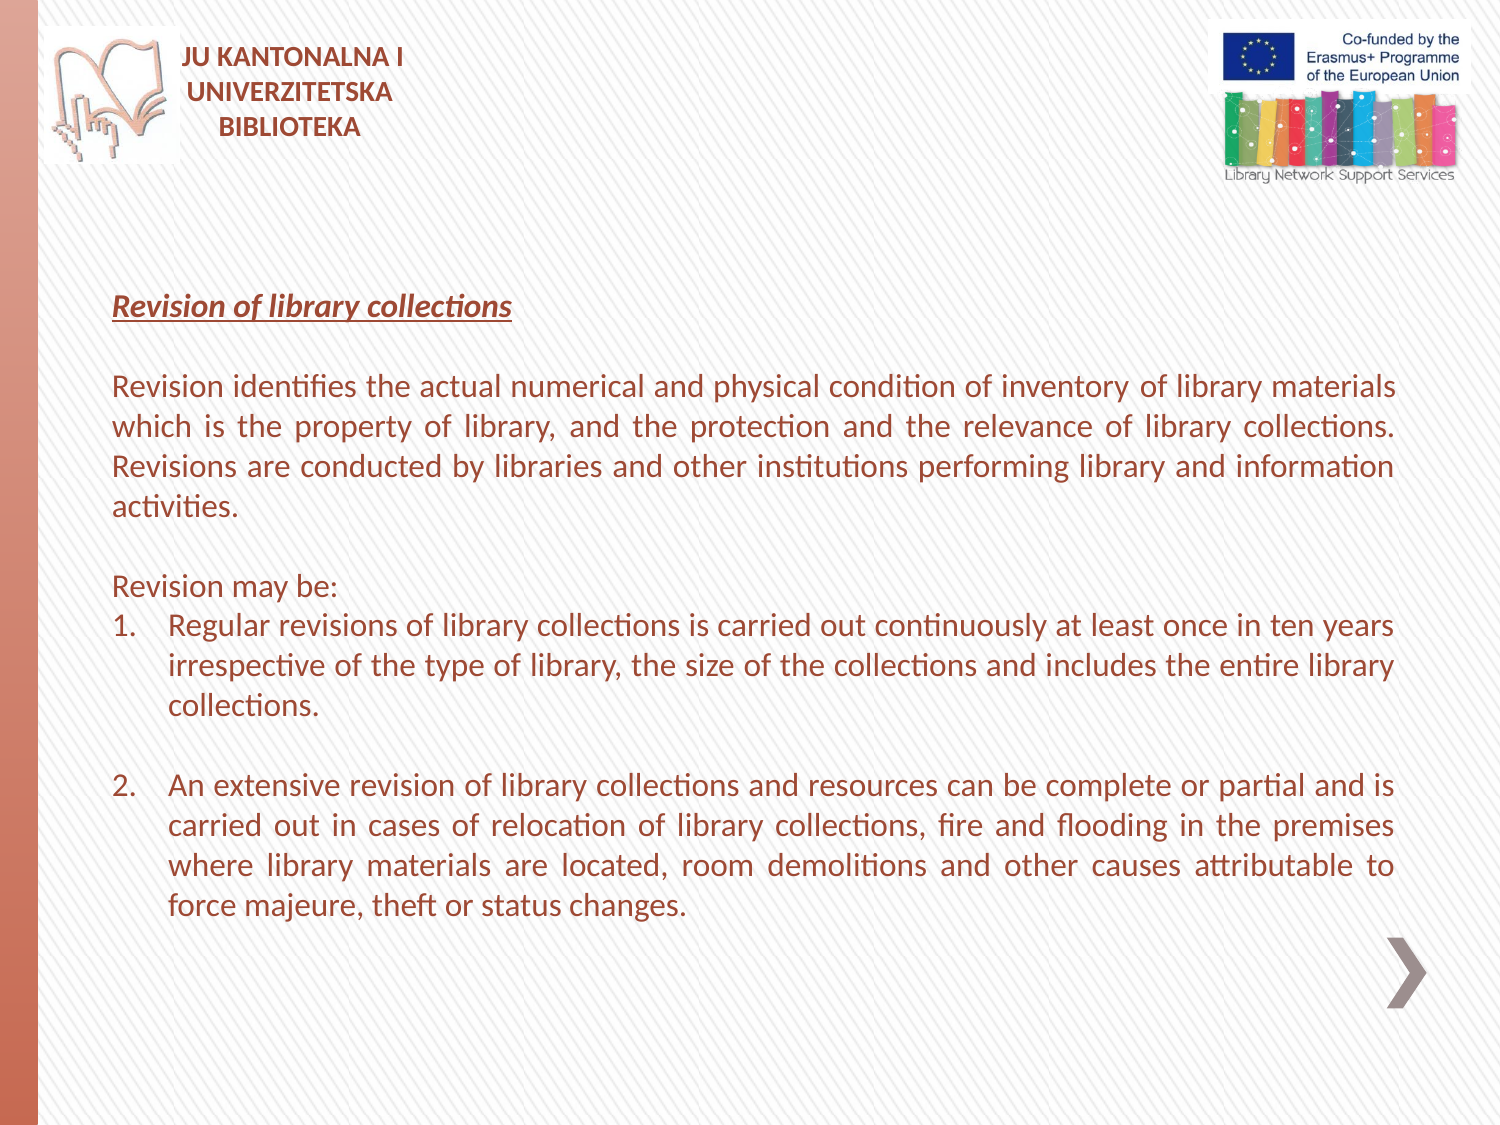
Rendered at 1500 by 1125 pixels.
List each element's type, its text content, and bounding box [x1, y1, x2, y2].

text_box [44, 19, 1471, 185]
text_box Revision of library collections Revision identifies the actual numerical and physical condition of inventory of library materials which is the property of library, and the protection and the relevance of library collections. Revisions are conducted by libraries and other institutions performing library and information activities. Revision may be: Regular revisions of library collections is carried out continuously at least once in ten years irrespective of the type of library, the size of the collections and includes the entire library collections. An extensive revision of library collections and resources can be complete or partial and is carried out in cases of relocation of library collections, fire and flooding in the premises where library materials are located, room demolitions and other causes attributable to force majeure, theft or status changes. [97, 276, 1412, 971]
